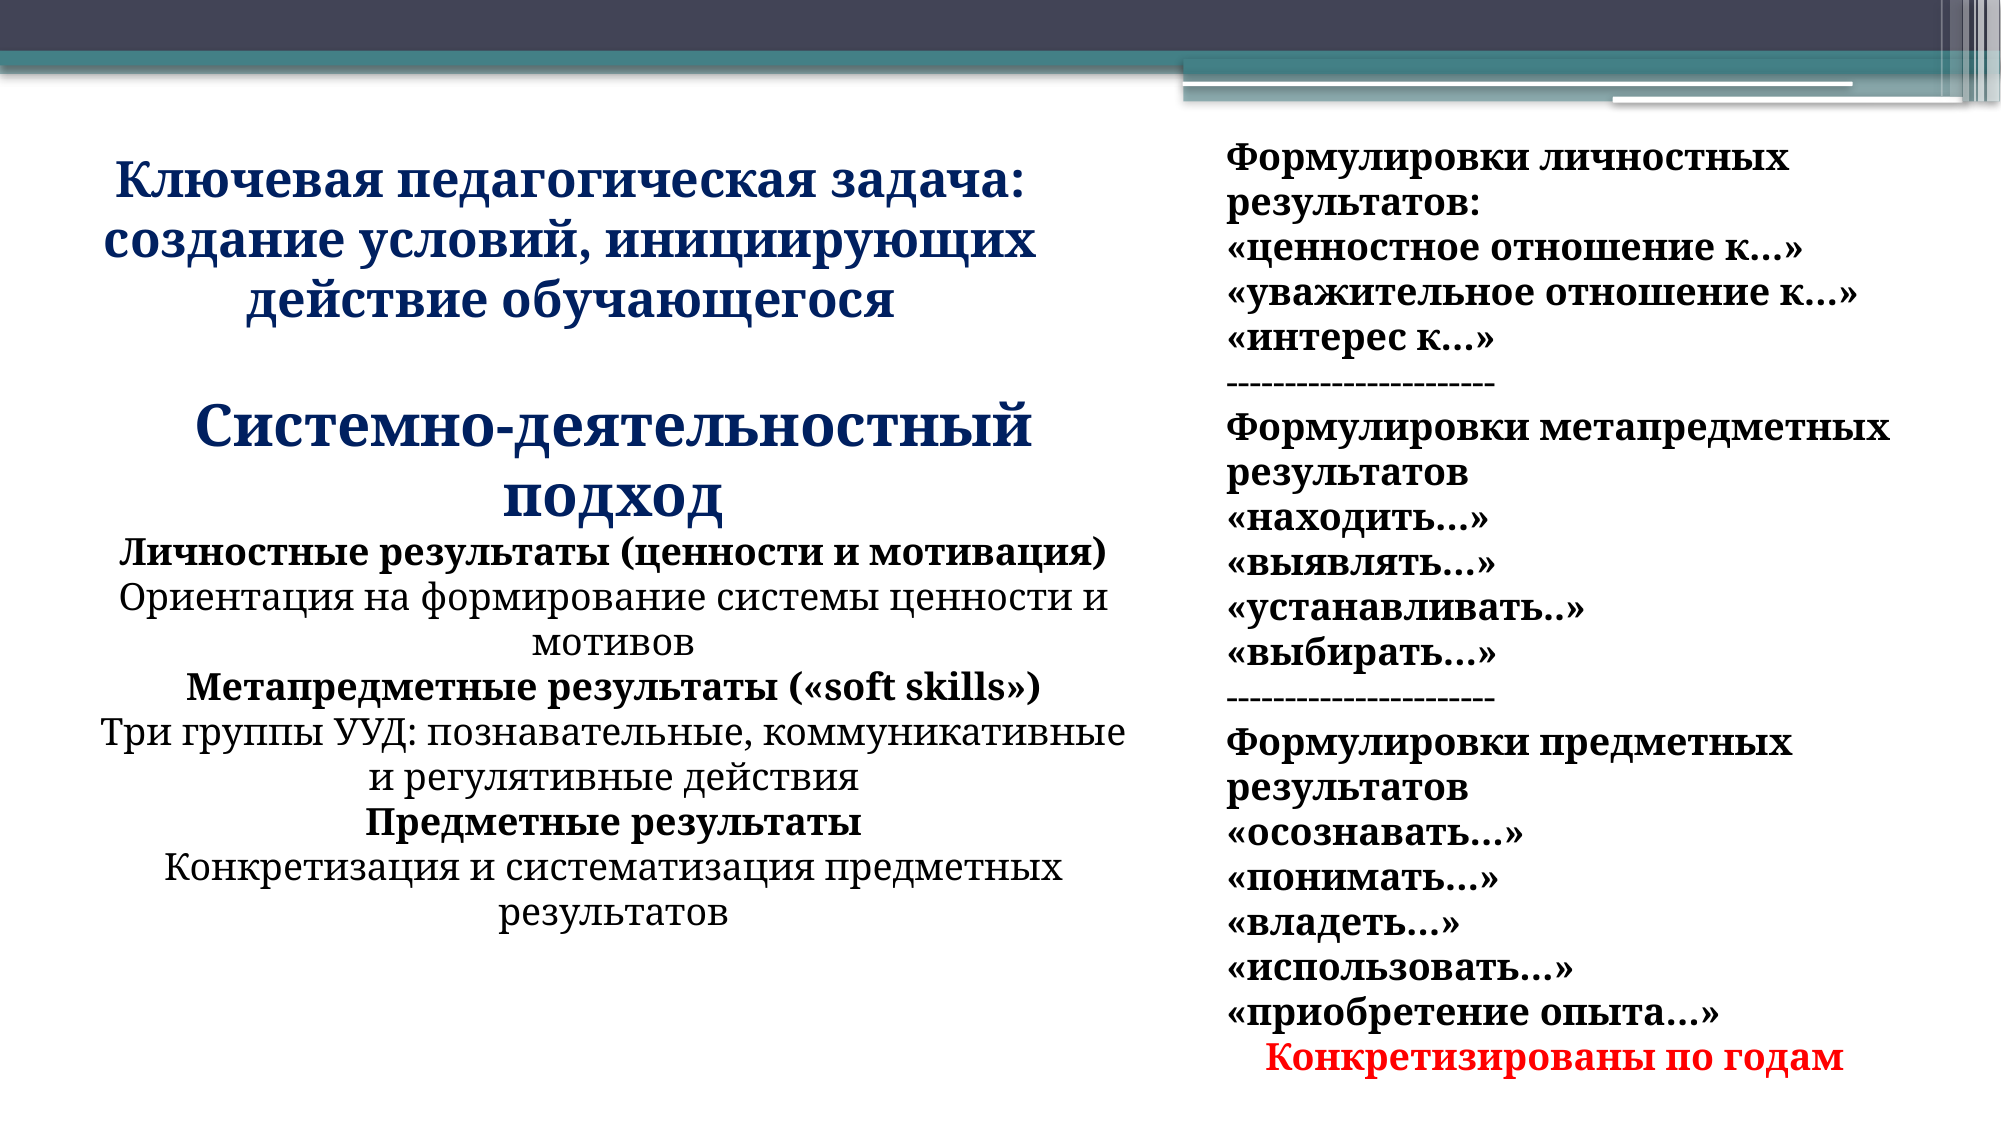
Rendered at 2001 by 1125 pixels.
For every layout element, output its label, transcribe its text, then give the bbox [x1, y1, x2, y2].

text_box Ключевая педагогическая задача: создание условий, инициирующих действие обучающегося [70, 95, 1071, 335]
text_box Формулировки личностных результатов: «ценностное отношение к…» «уважительное отношение к…» «интерес к…» ----------------------- Формулировки метапредметных результатов «находить…» «выявлять…» «устанавливать..» «выбирать…» ----------------------- Формулировки предметных результатов «осознавать…» «понимать…» «владеть…» «использовать…» «приобретение опыта…» Конкретизированы по годам [1211, 80, 1909, 1085]
text_box Системно-деятельностный подход Личностные результаты (ценности и мотивация) Ориентация на формирование системы ценности и мотивов Метапредметные результаты («soft skills») Три группы УУД: познавательные, коммуникативные и регулятивные действия Предметные результаты Конкретизация и систематизация предметных результатов [76, 335, 1152, 940]
